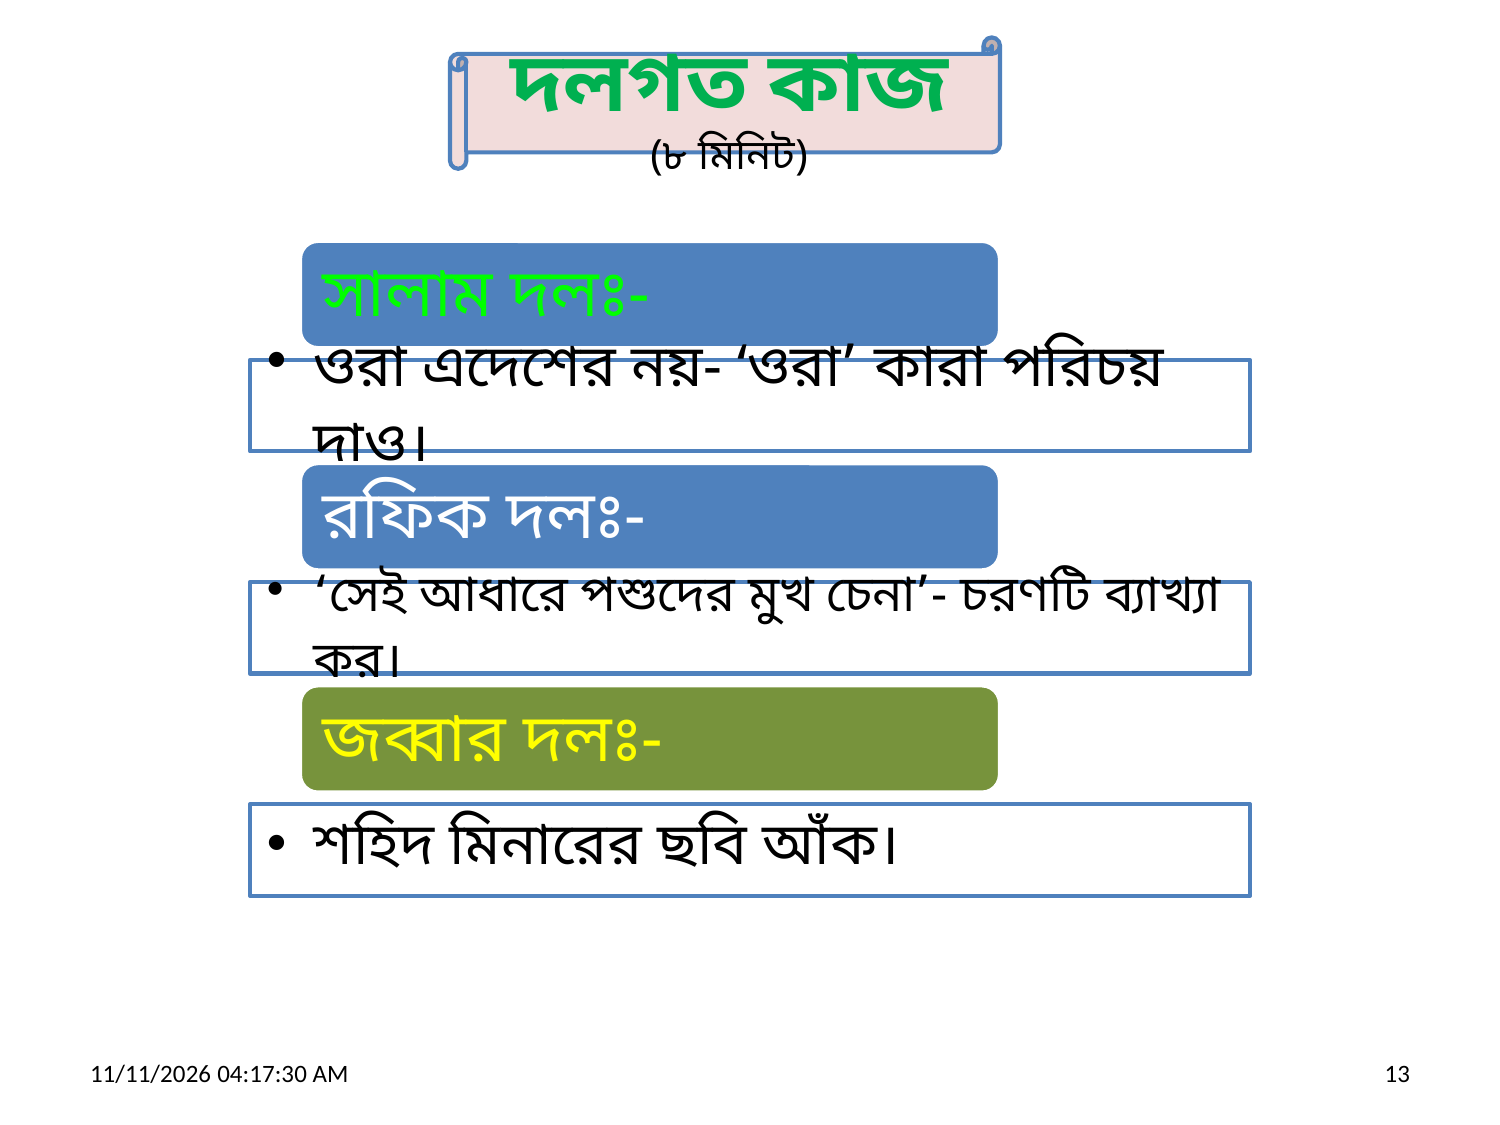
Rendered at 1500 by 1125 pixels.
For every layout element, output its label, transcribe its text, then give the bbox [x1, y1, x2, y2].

slide_number 13 [1074, 1042, 1425, 1103]
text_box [249, 228, 1251, 897]
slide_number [75, 1042, 425, 1103]
text_box দলগত কাজ (৮ মিনিট) [447, 35, 1003, 171]
